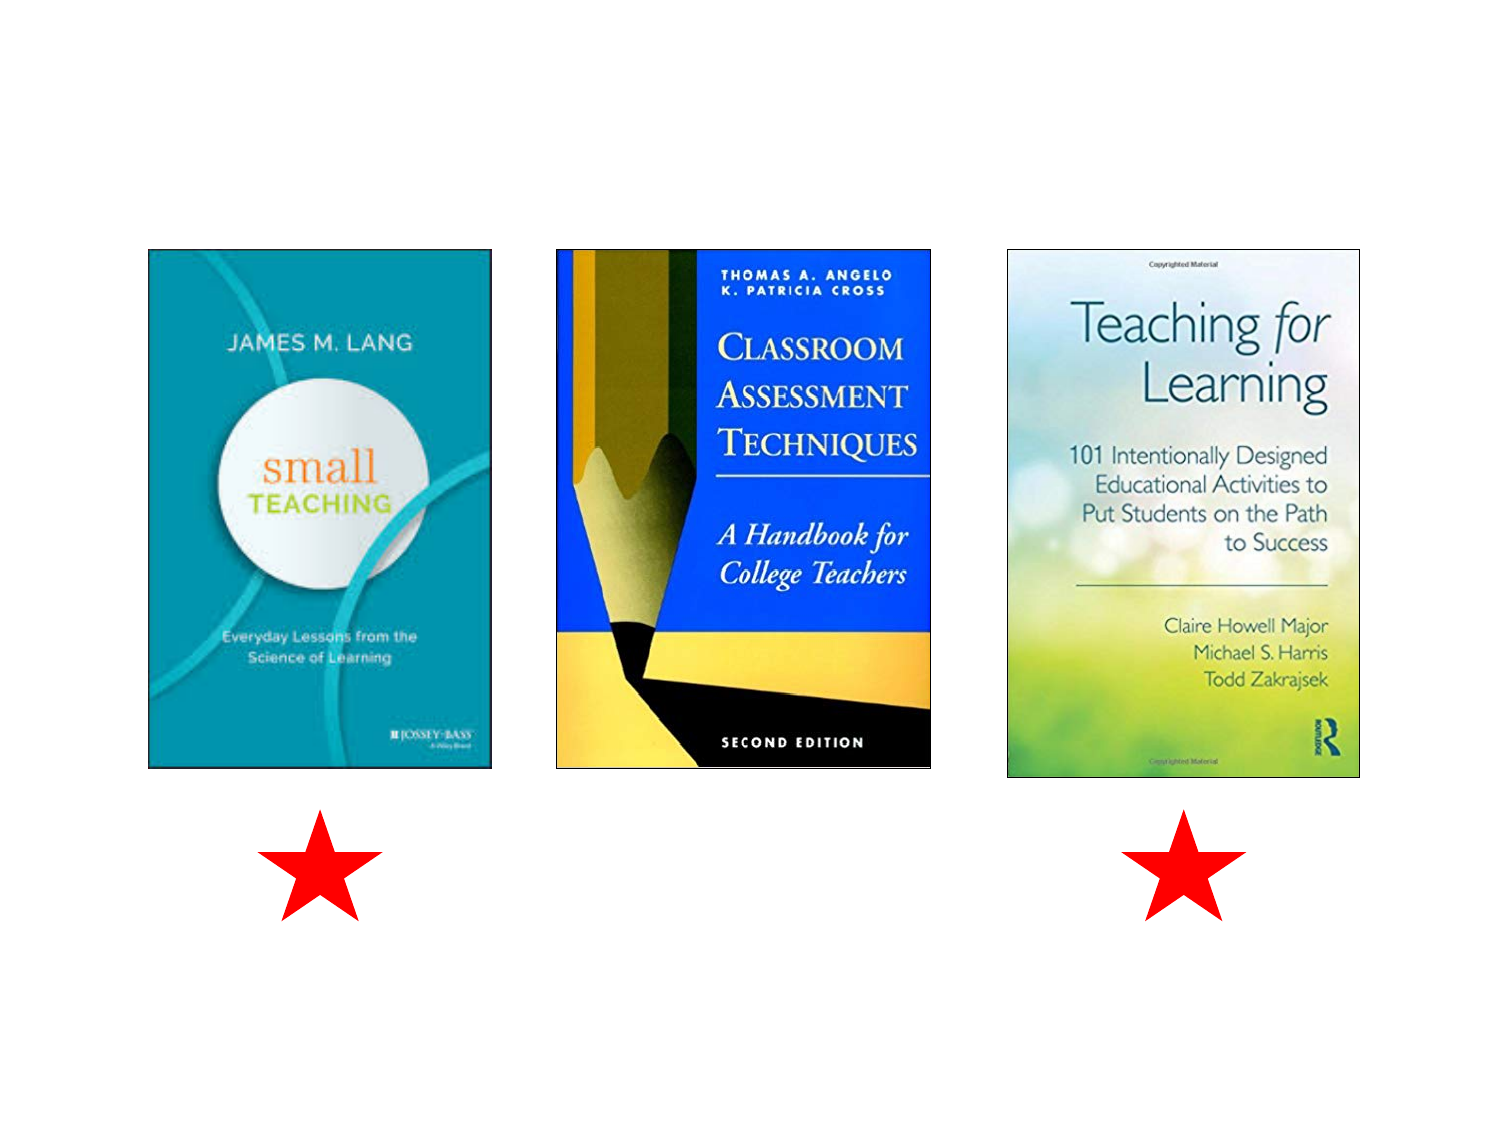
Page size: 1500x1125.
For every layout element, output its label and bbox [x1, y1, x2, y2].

picture [148, 249, 492, 769]
picture [556, 249, 931, 769]
text_box [1121, 809, 1247, 922]
text_box [257, 809, 383, 922]
picture [1007, 249, 1360, 778]
